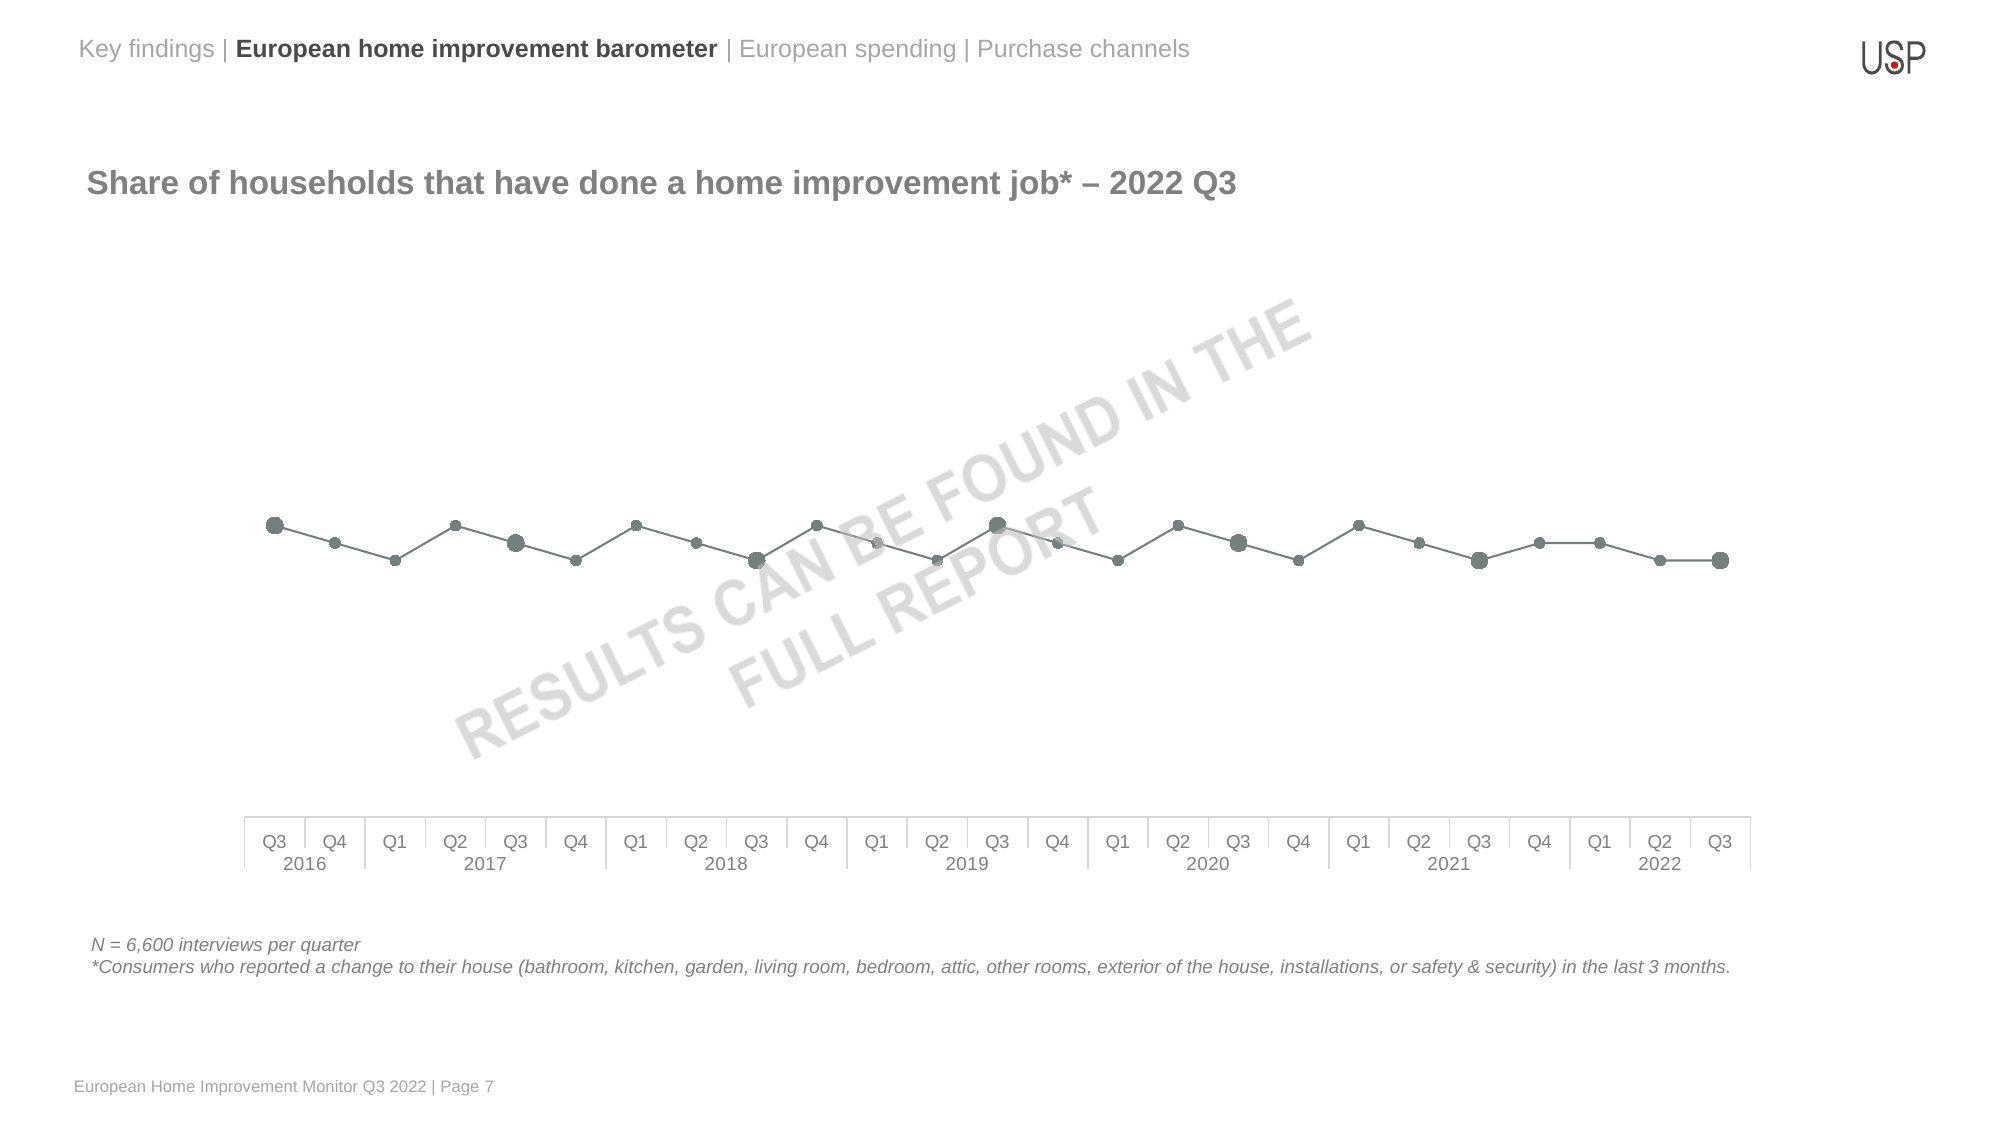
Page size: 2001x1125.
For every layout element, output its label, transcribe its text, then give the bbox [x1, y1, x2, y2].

text_box Share of households that have done a home improvement job* – 2022 Q3 [71, 158, 1254, 210]
picture [419, 493, 1376, 632]
text_box N = 6,600 interviews per quarter *Consumers who reported a change to their house (bathroom, kitchen, garden, living room, bedroom, attic, other rooms, exterior of the house, installations, or safety & security) in the last 3 months. [76, 924, 1751, 985]
chart [243, 210, 1757, 920]
text_box Key findings | European home improvement barometer | European spending | Purchase channels [63, 21, 1641, 78]
